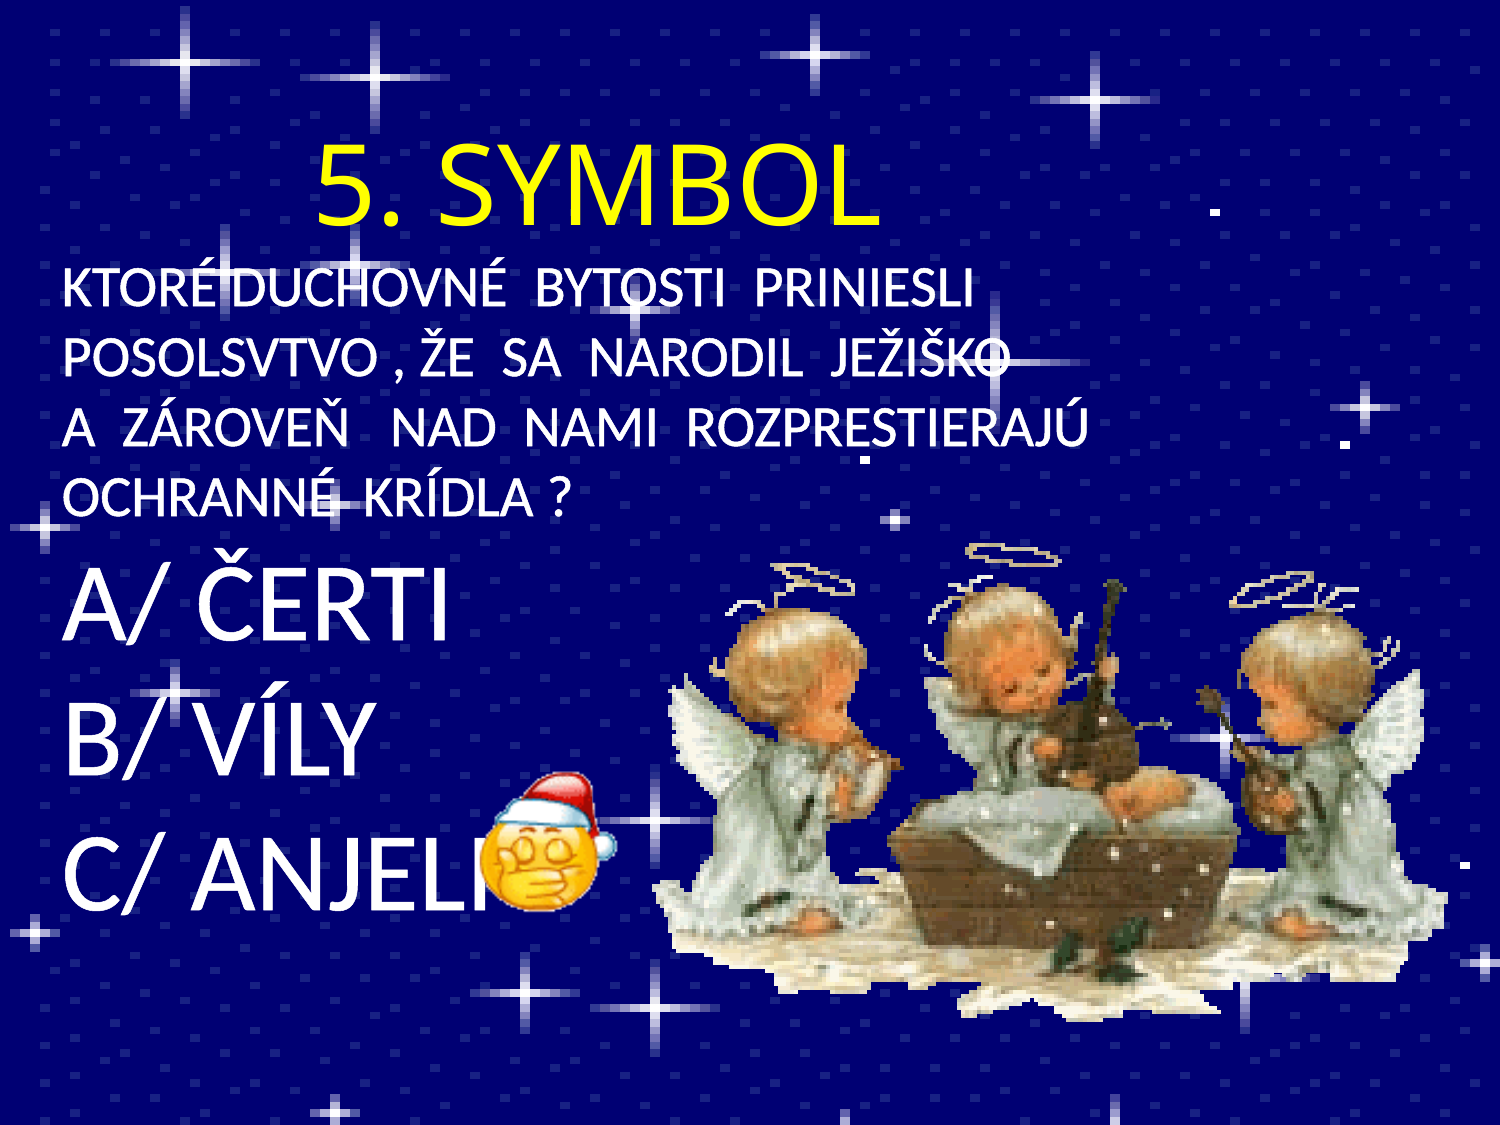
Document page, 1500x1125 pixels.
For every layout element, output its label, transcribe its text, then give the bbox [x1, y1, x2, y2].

picture [0, 0, 1500, 1125]
text_box 5. SYMBOL KTORÉ DUCHOVNÉ BYTOSTI PRINIESLI POSOLSVTVO , ŽE SA NARODIL JEŽIŠKO A ZÁROVEŇ NAD NAMI ROZPRESTIERAJÚ OCHRANNÉ KRÍDLA ? A/ ČERTI B/ VÍLY C/ ANJELI [46, 105, 1149, 941]
